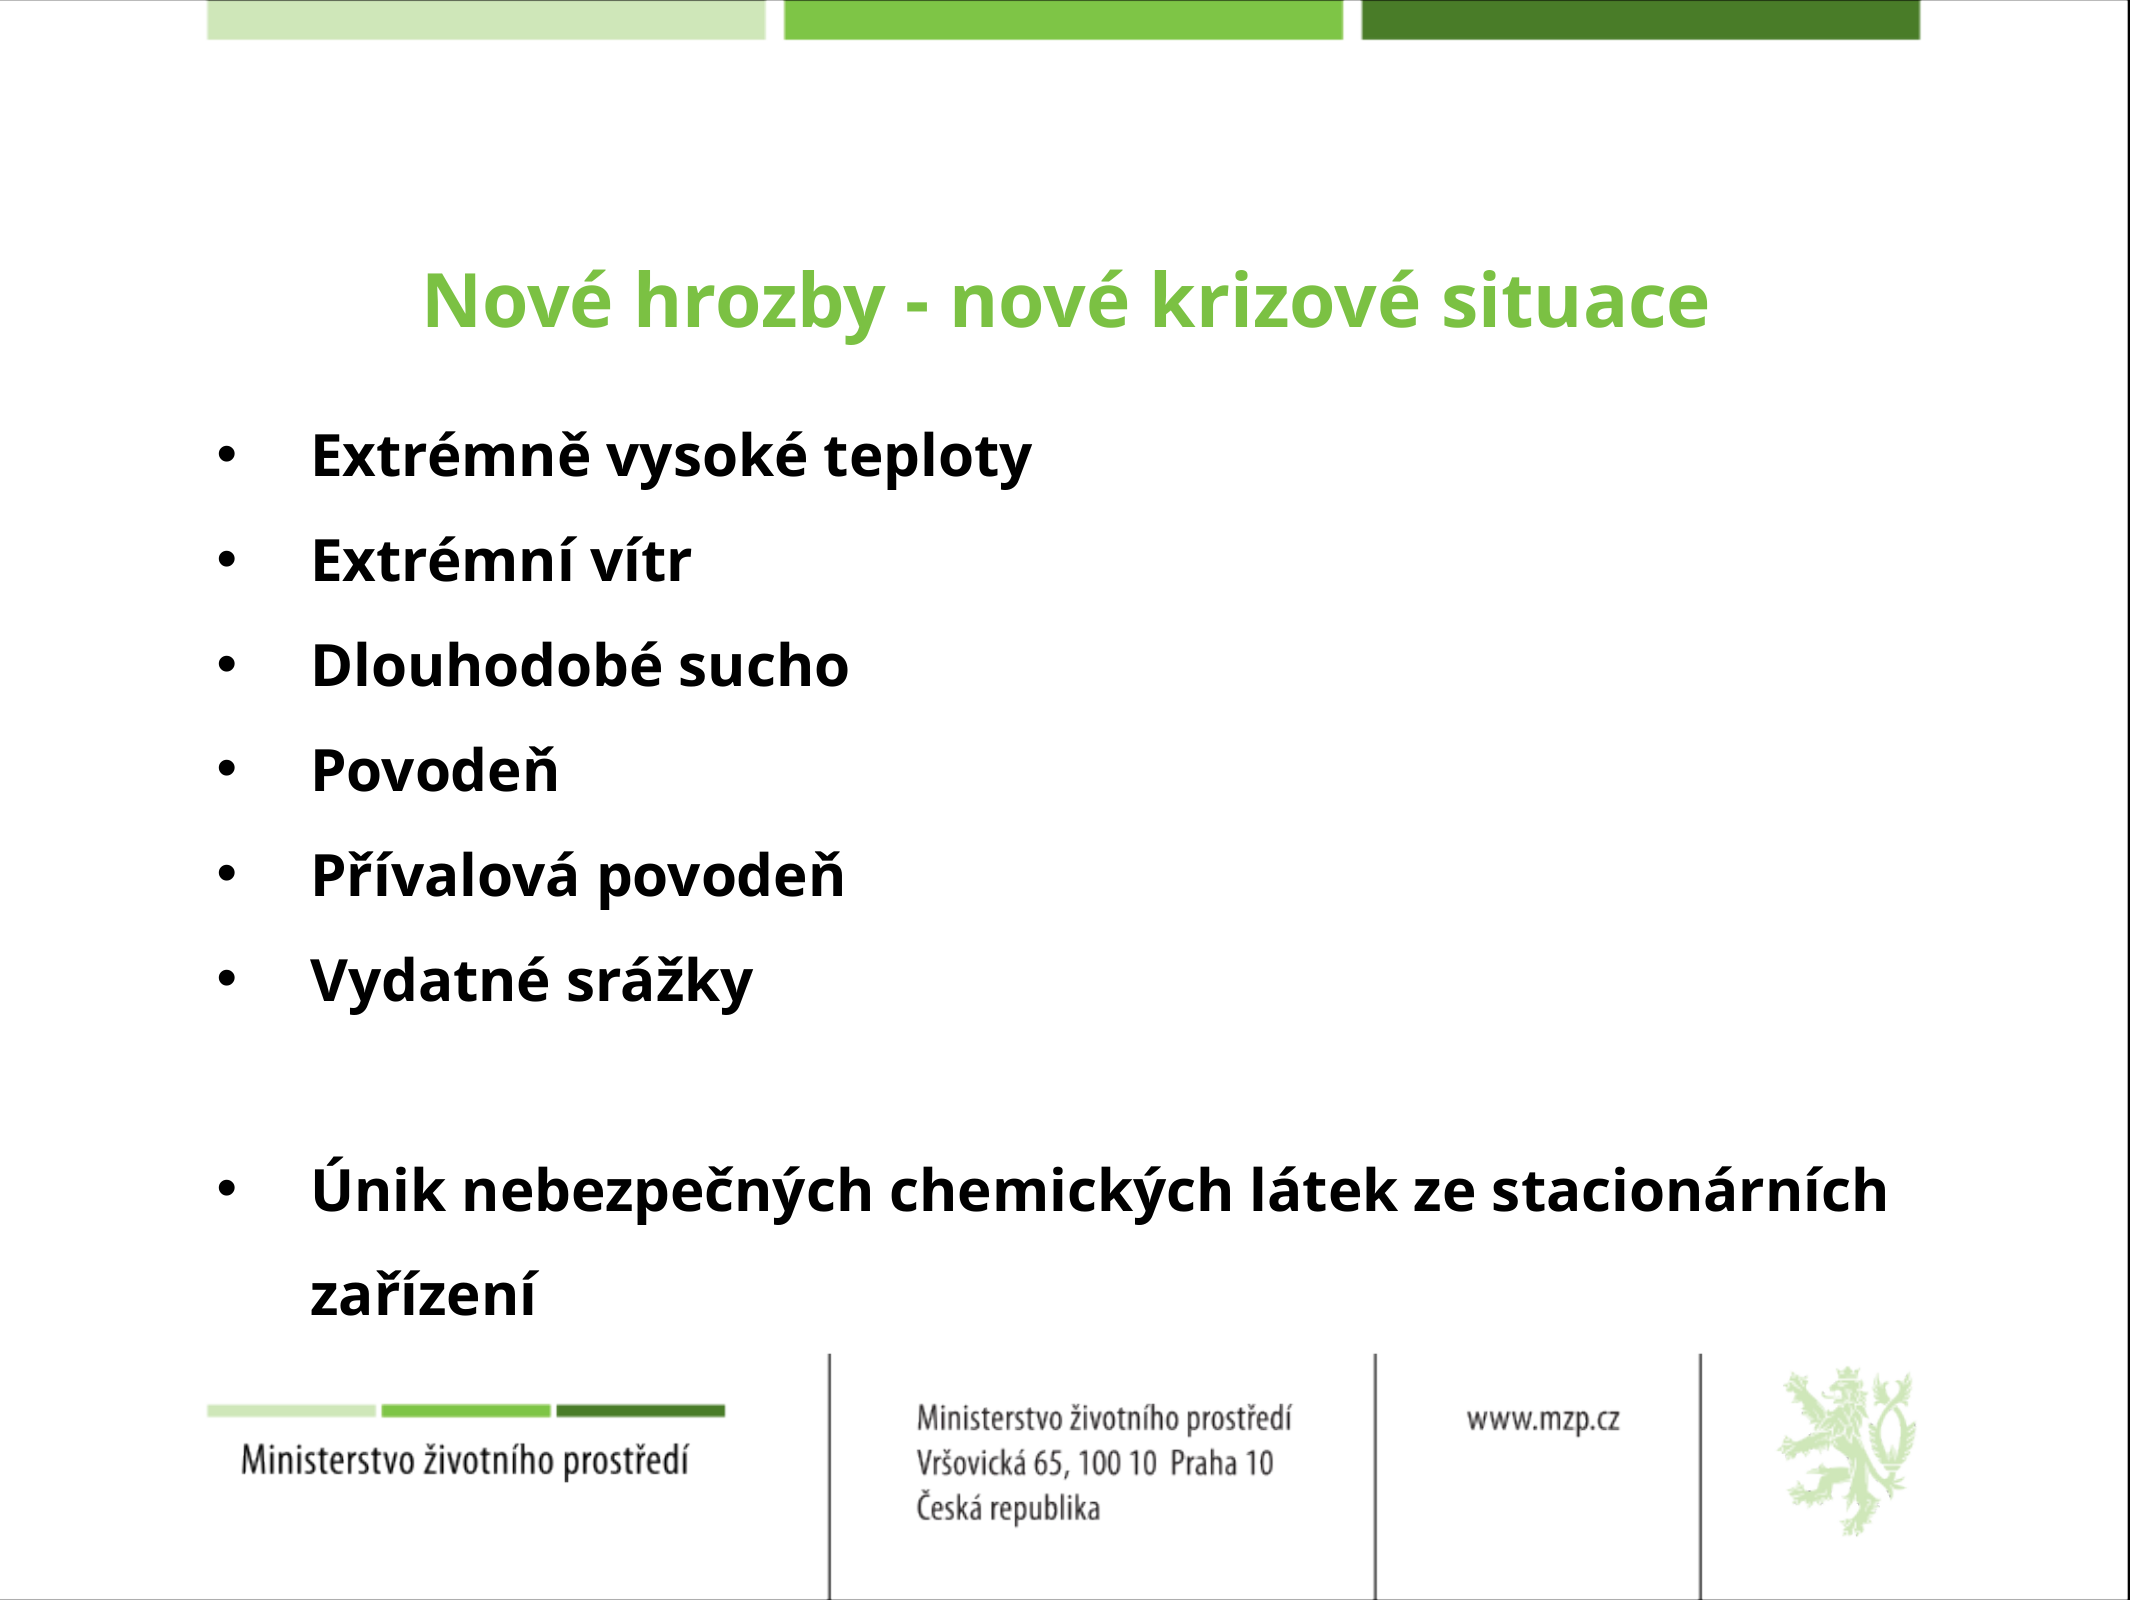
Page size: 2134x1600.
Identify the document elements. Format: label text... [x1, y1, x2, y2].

picture [0, 0, 2130, 1600]
title Nové hrozby - nové krizové situace [208, 79, 1925, 351]
list Extrémně vysoké teploty Extrémní vítr Dlouhodobé sucho Povodeň Přívalová povodeň Vydatné srážky Únik nebezpečných chemických látek ze stacionárních zařízení [208, 374, 1925, 1320]
